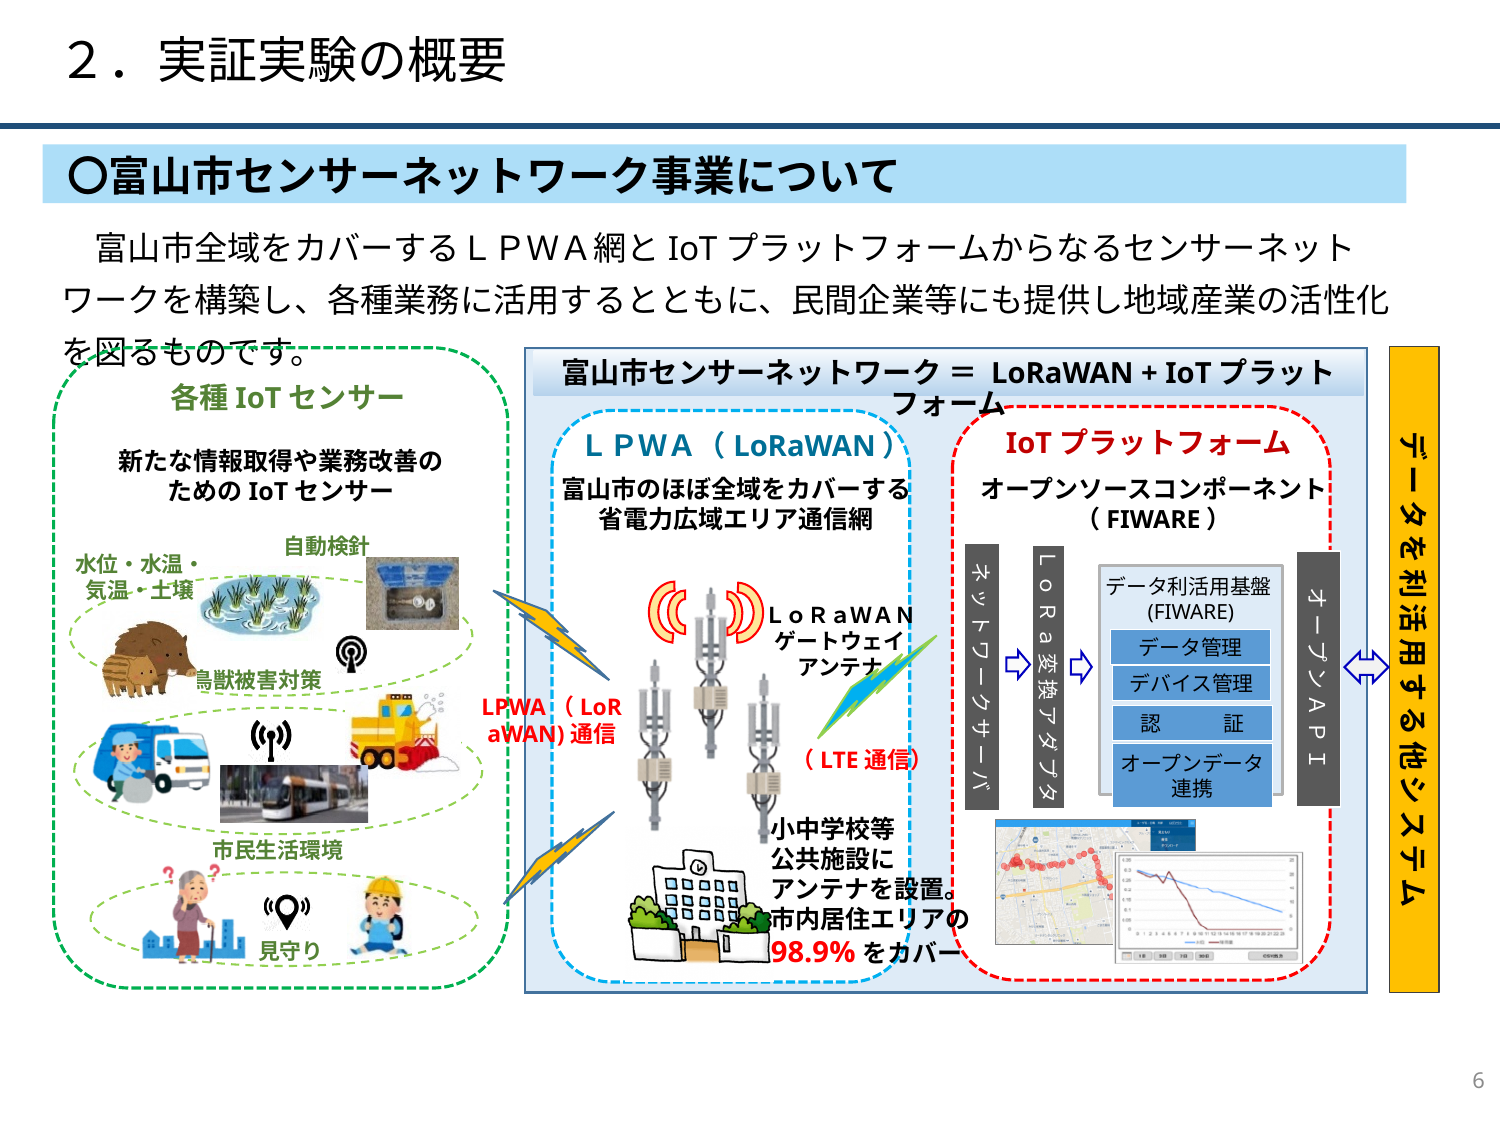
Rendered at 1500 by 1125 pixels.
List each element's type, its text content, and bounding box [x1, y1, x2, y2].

slide_number 5 [1439, 1051, 1500, 1111]
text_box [53, 346, 1440, 993]
text_box ２．実証実験の概要 [42, 4, 1436, 119]
text_box 富山市全域をカバーするＬＰＷＡ網とIoTプラットフォームからなるセンサーネットワークを構築し、各種業務に活用するとともに、民間企業等にも提供し地域産業の活性化を図るものです。 [46, 208, 1436, 379]
text_box [1129, 143, 1407, 204]
text_box [42, 143, 52, 204]
text_box 〇富山市センサーネットワーク事業について [52, 142, 1129, 208]
